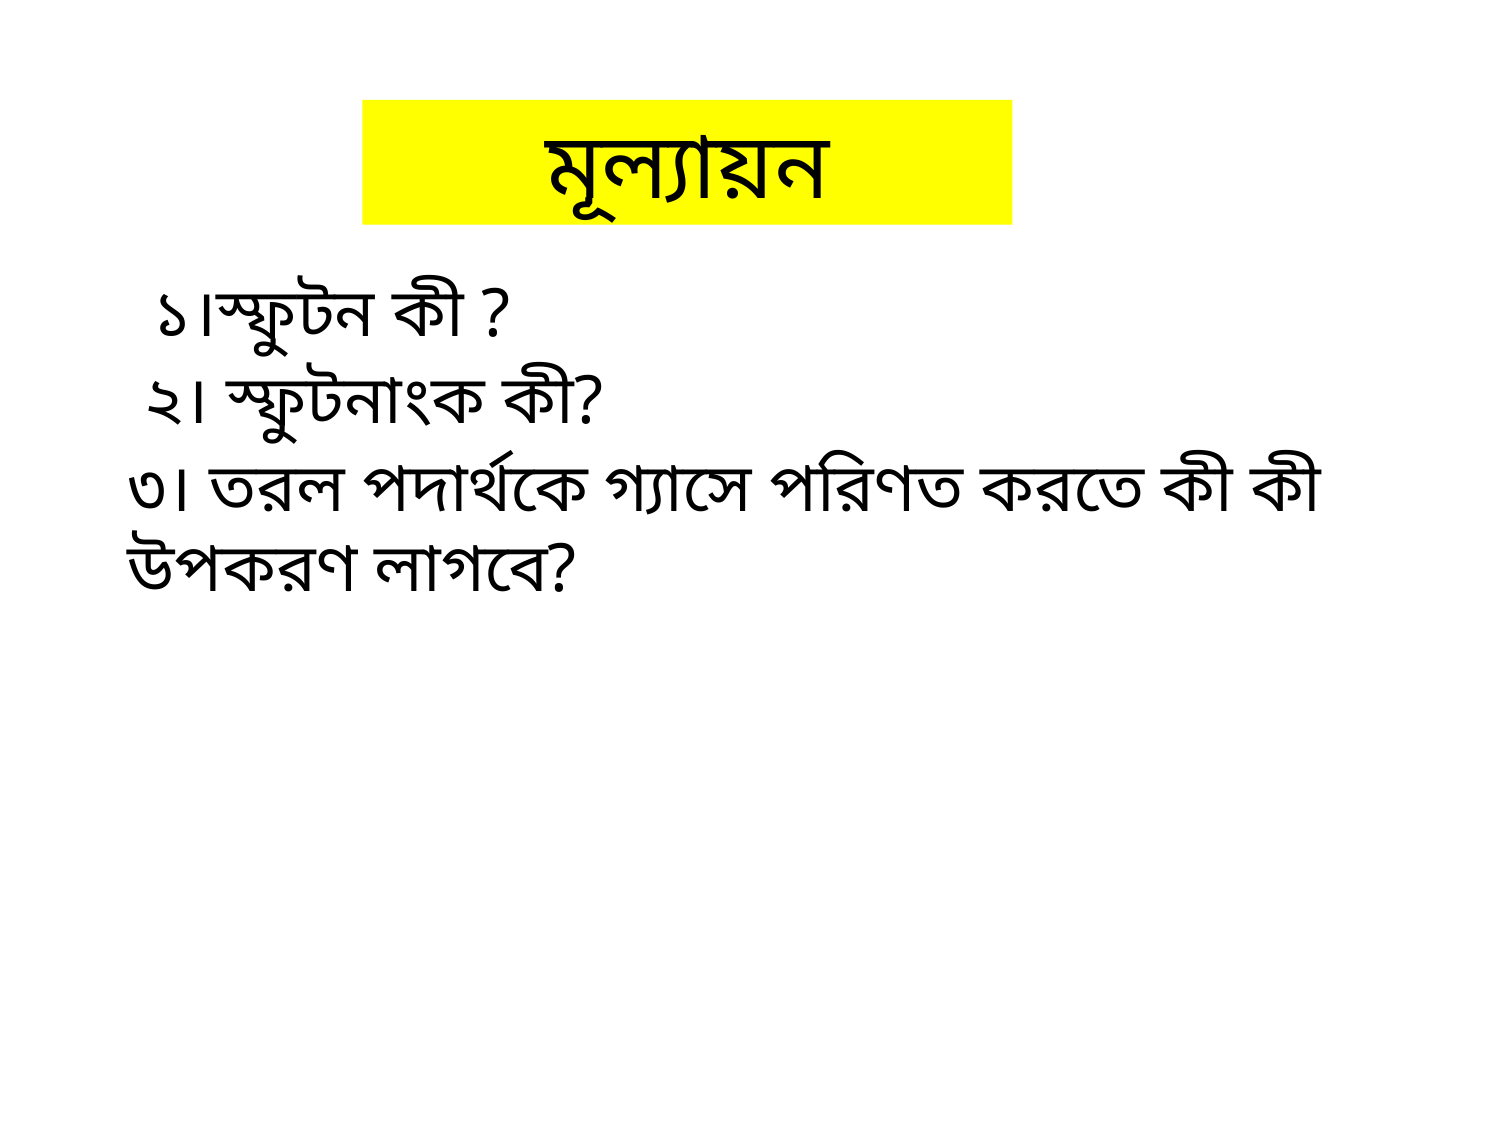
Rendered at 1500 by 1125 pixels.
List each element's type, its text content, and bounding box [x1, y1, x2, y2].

text_box ২। স্ফুটনাংক কী? [112, 349, 800, 437]
text_box মূল্যায়ন [362, 99, 1013, 225]
text_box ৩। তরল পদার্থকে গ্যাসে পরিণত করতে কী কী উপকরণ লাগবে? [112, 437, 1500, 613]
text_box ১।স্ফুটন কী ? [137, 262, 1275, 358]
